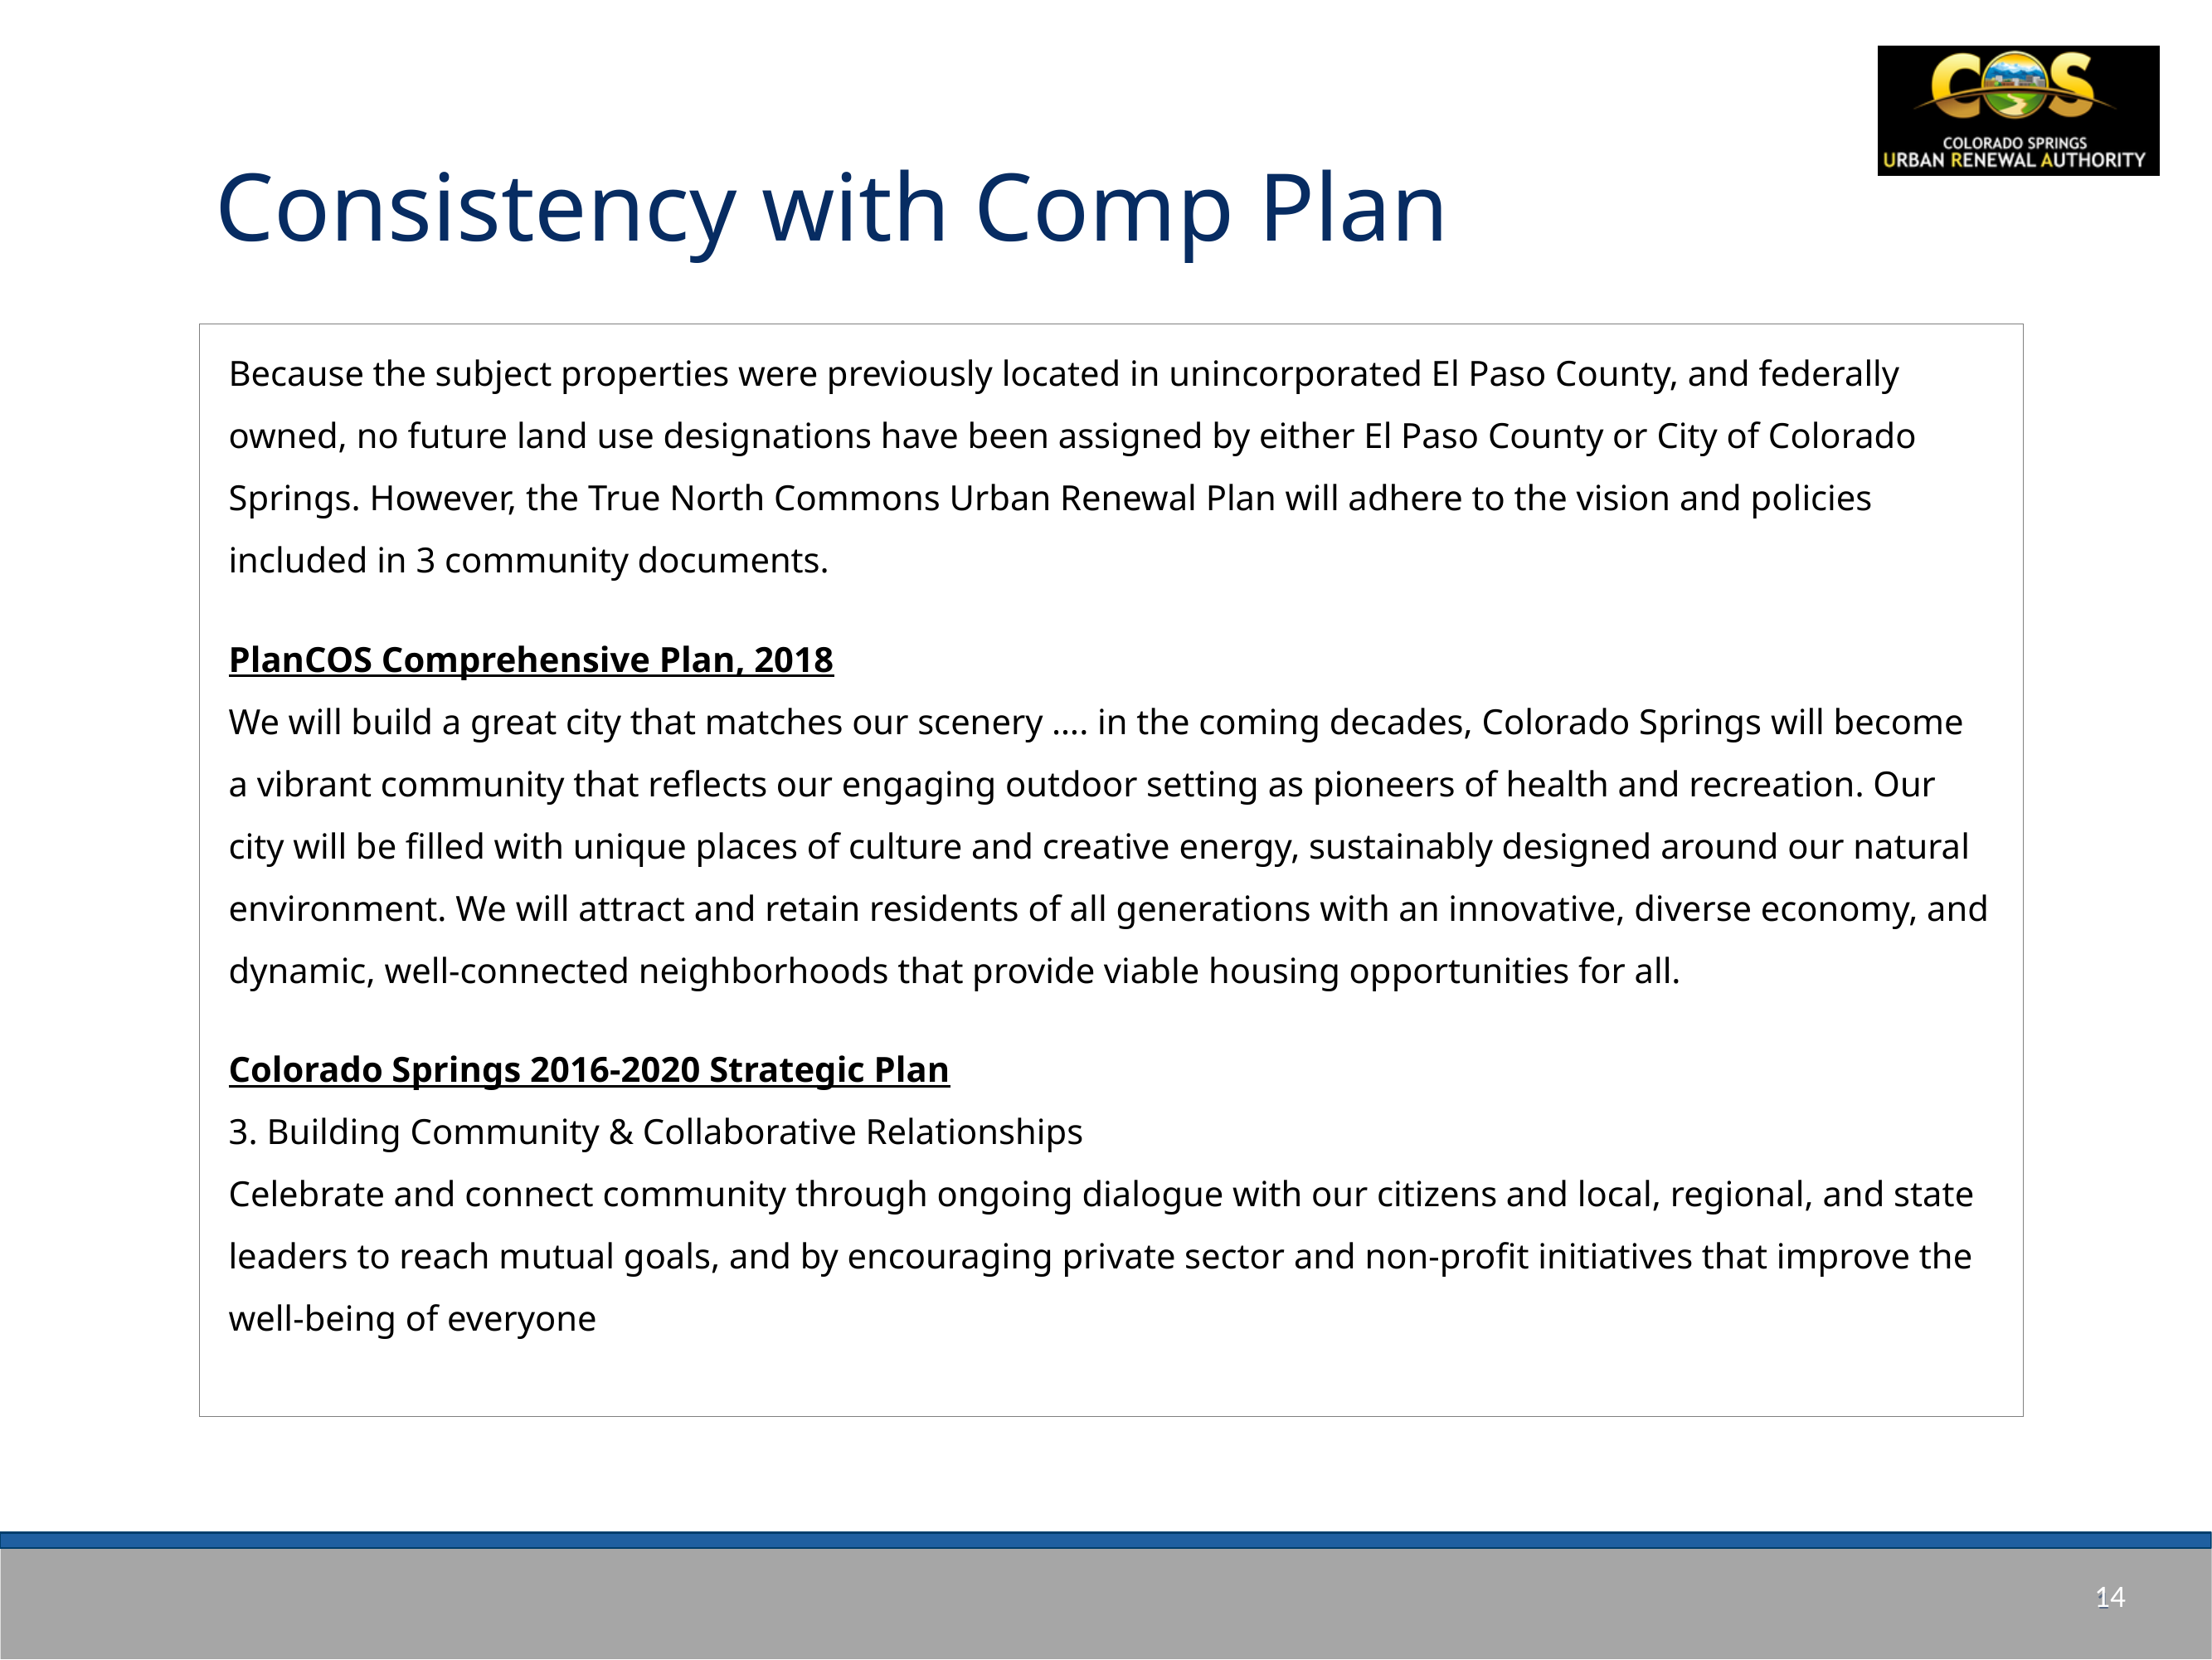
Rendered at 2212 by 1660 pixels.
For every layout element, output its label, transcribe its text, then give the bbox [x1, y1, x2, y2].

subtitle Consistency with Comp Plan [192, 153, 2018, 270]
text_box [199, 324, 2024, 1417]
picture [1878, 46, 2160, 176]
text_box 14 [2082, 1570, 2141, 1620]
text_box Because the subject properties were previously located in unincorporated El Paso County, and federally owned, no future land use designations have been assigned by either El Paso County or City of Colorado Springs. However, the True North Commons Urban Renewal Plan will adhere to the vision and policies included in 3 community documents. PlanCOS Comprehensive Plan, 2018 We will build a great city that matches our scenery …. in the coming decades, Colorado Springs will become a vibrant community that reflects our engaging outdoor setting as pioneers of health and recreation. Our city will be filled with unique places of culture and creative energy, sustainably designed around our natural environment. We will attract and retain residents of all generations with an innovative, diverse economy, and dynamic, well-connected neighborhoods that provide viable housing opportunities for all. Colorado Springs 2016-2020 Strategic Plan 3. Building Community & Collaborative Relationships Celebrate and connect community through ongoing dialogue with our citizens and local, regional, and state leaders to reach mutual goals, and by encouraging private sector and non-profit initiatives that improve the well-being of everyone [216, 324, 2005, 1345]
